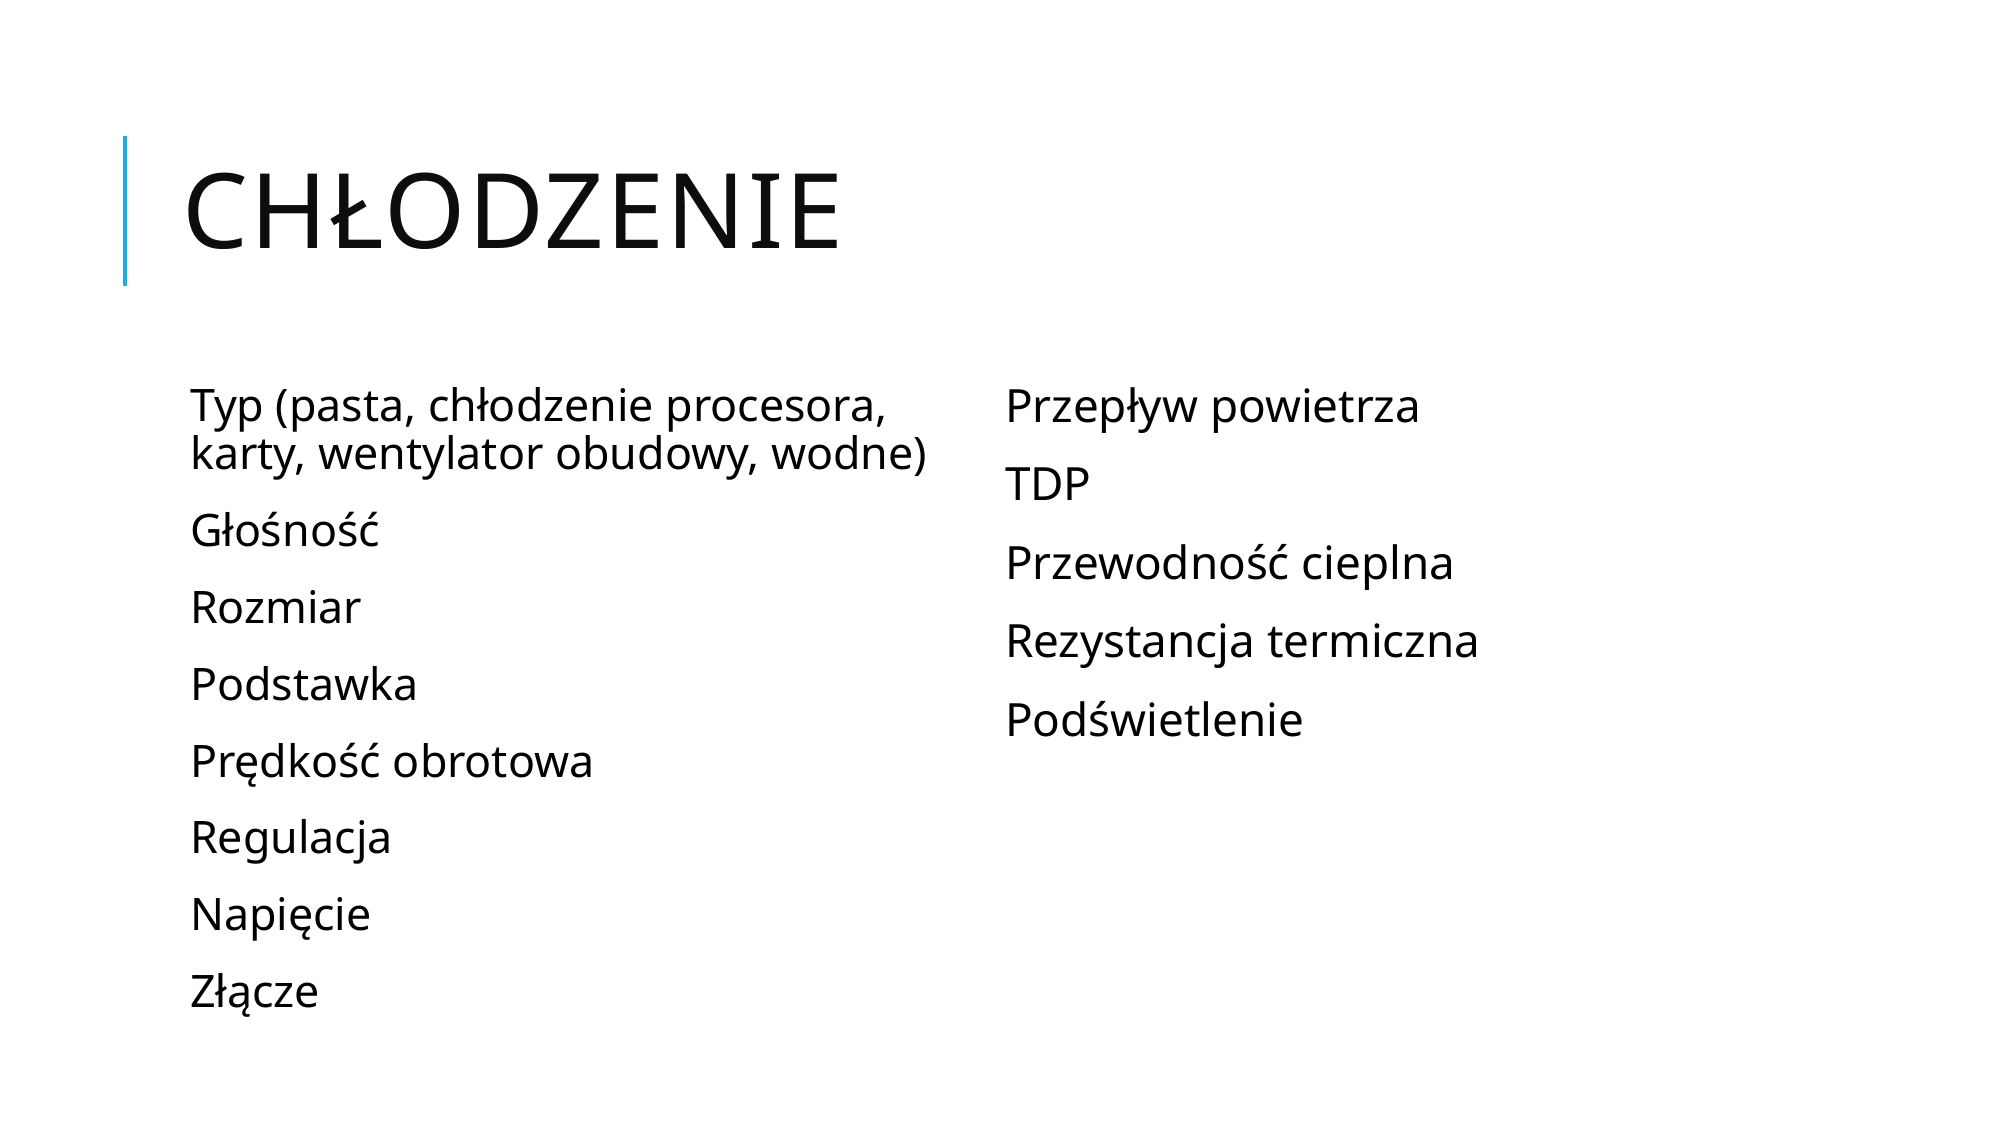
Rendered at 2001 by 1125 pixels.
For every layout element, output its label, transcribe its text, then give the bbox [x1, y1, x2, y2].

list Przepływ powietrza TDP Przewodność cieplna Rezystancja termiczna Podświetlenie [982, 375, 1763, 1035]
list Typ (pasta, chłodzenie procesora, karty, wentylator obudowy, wodne) Głośność Rozmiar Podstawka Prędkość obrotowa Regulacja Napięcie Złącze [168, 375, 948, 1035]
title Chłodzenie [168, 96, 1763, 342]
